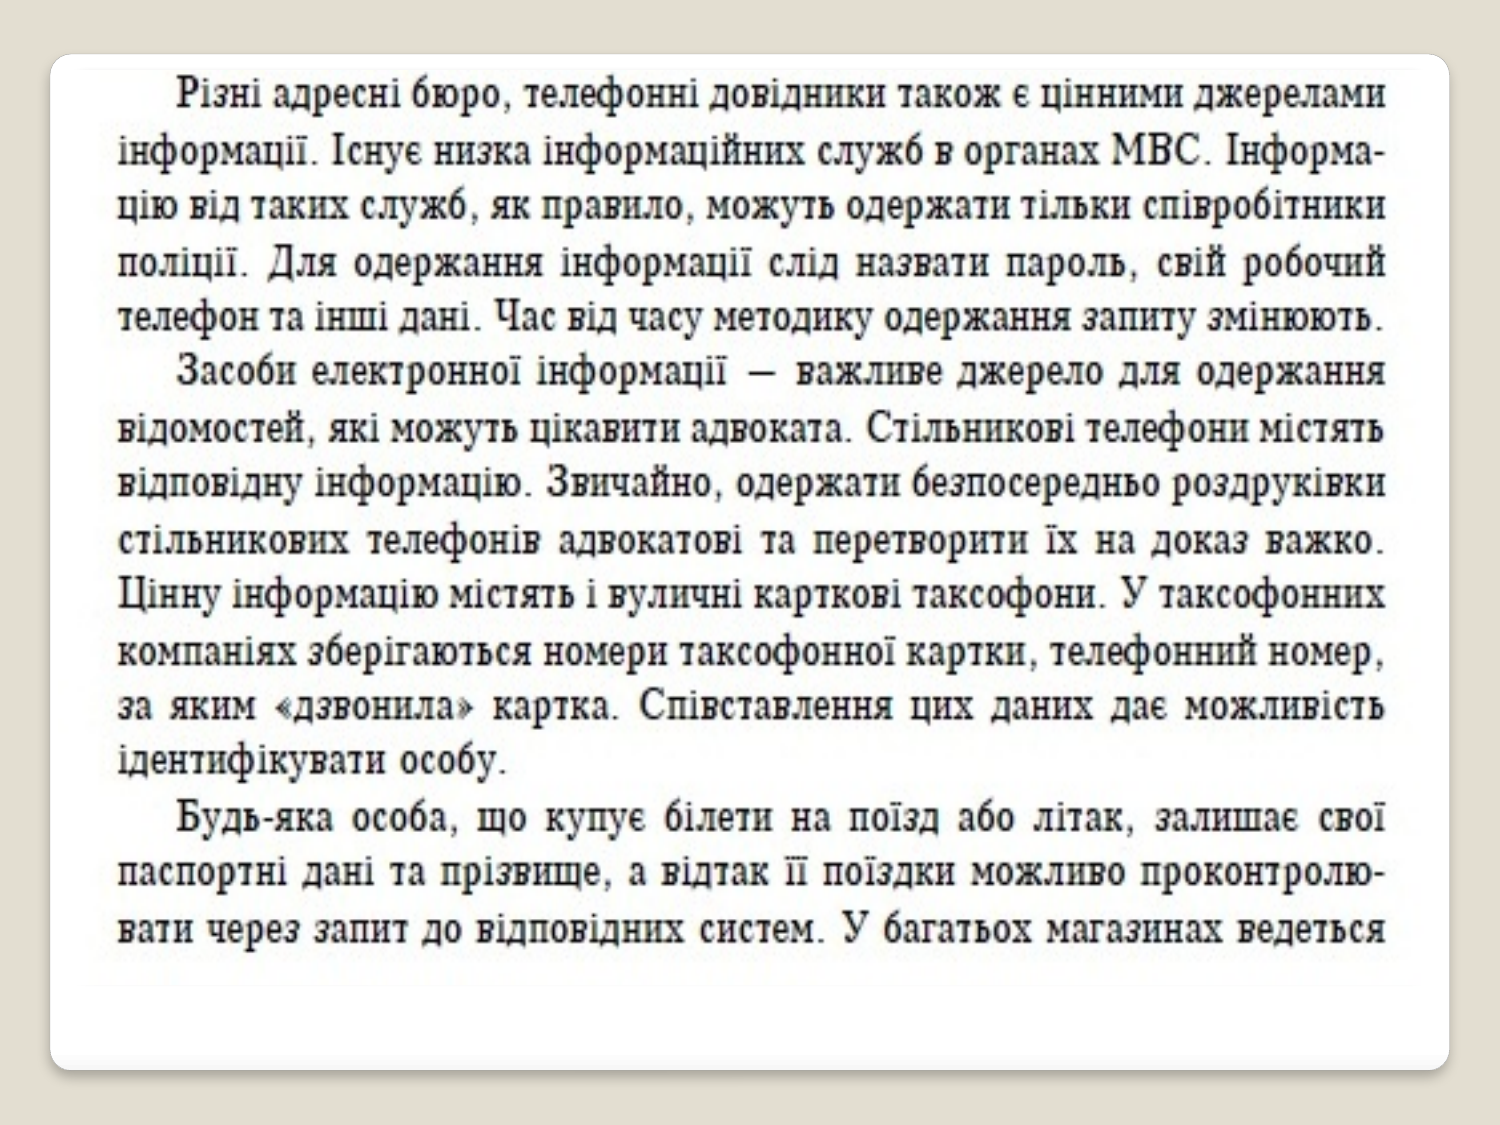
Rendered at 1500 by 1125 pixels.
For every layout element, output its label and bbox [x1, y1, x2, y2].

picture [58, 70, 1442, 985]
